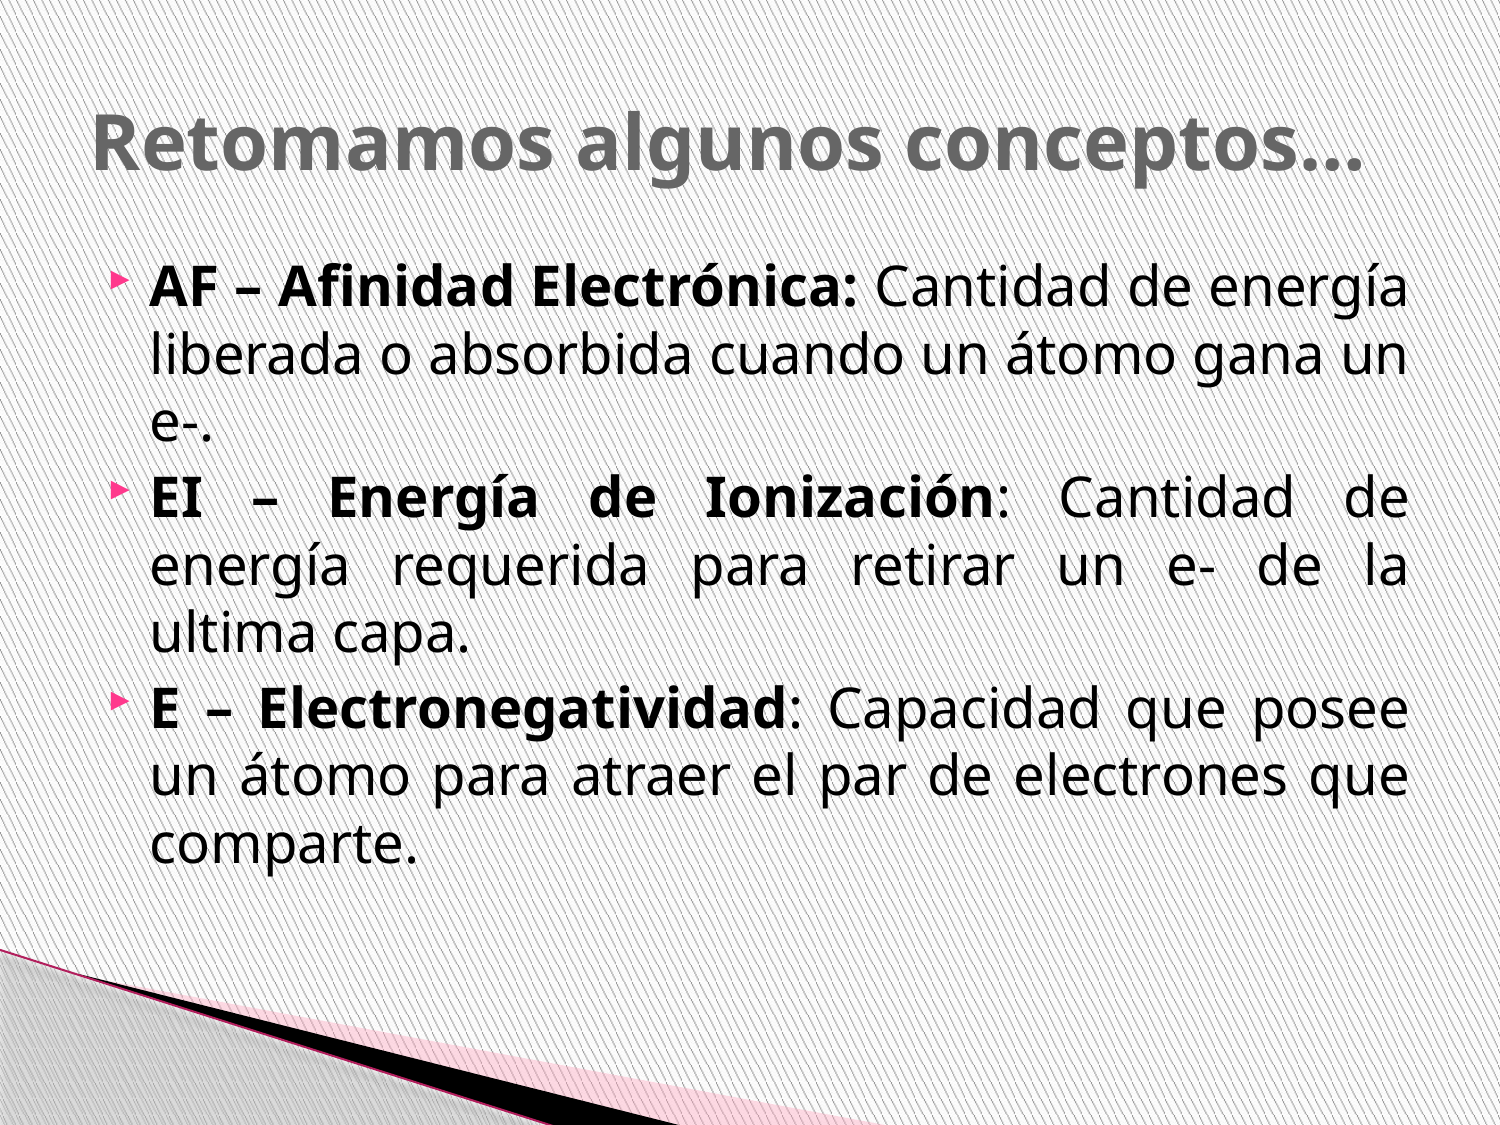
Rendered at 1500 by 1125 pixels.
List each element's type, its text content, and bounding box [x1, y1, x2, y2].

picture [0, 0, 1500, 1125]
title Retomamos algunos conceptos… [75, 45, 1425, 233]
list AF – Afinidad Electrónica: Cantidad de energía liberada o absorbida cuando un átomo gana un e-. EI – Energía de Ionización: Cantidad de energía requerida para retirar un e- de la ultima capa. E – Electronegatividad: Capacidad que posee un átomo para atraer el par de electrones que comparte. [75, 243, 1425, 986]
picture [0, 952, 543, 1125]
